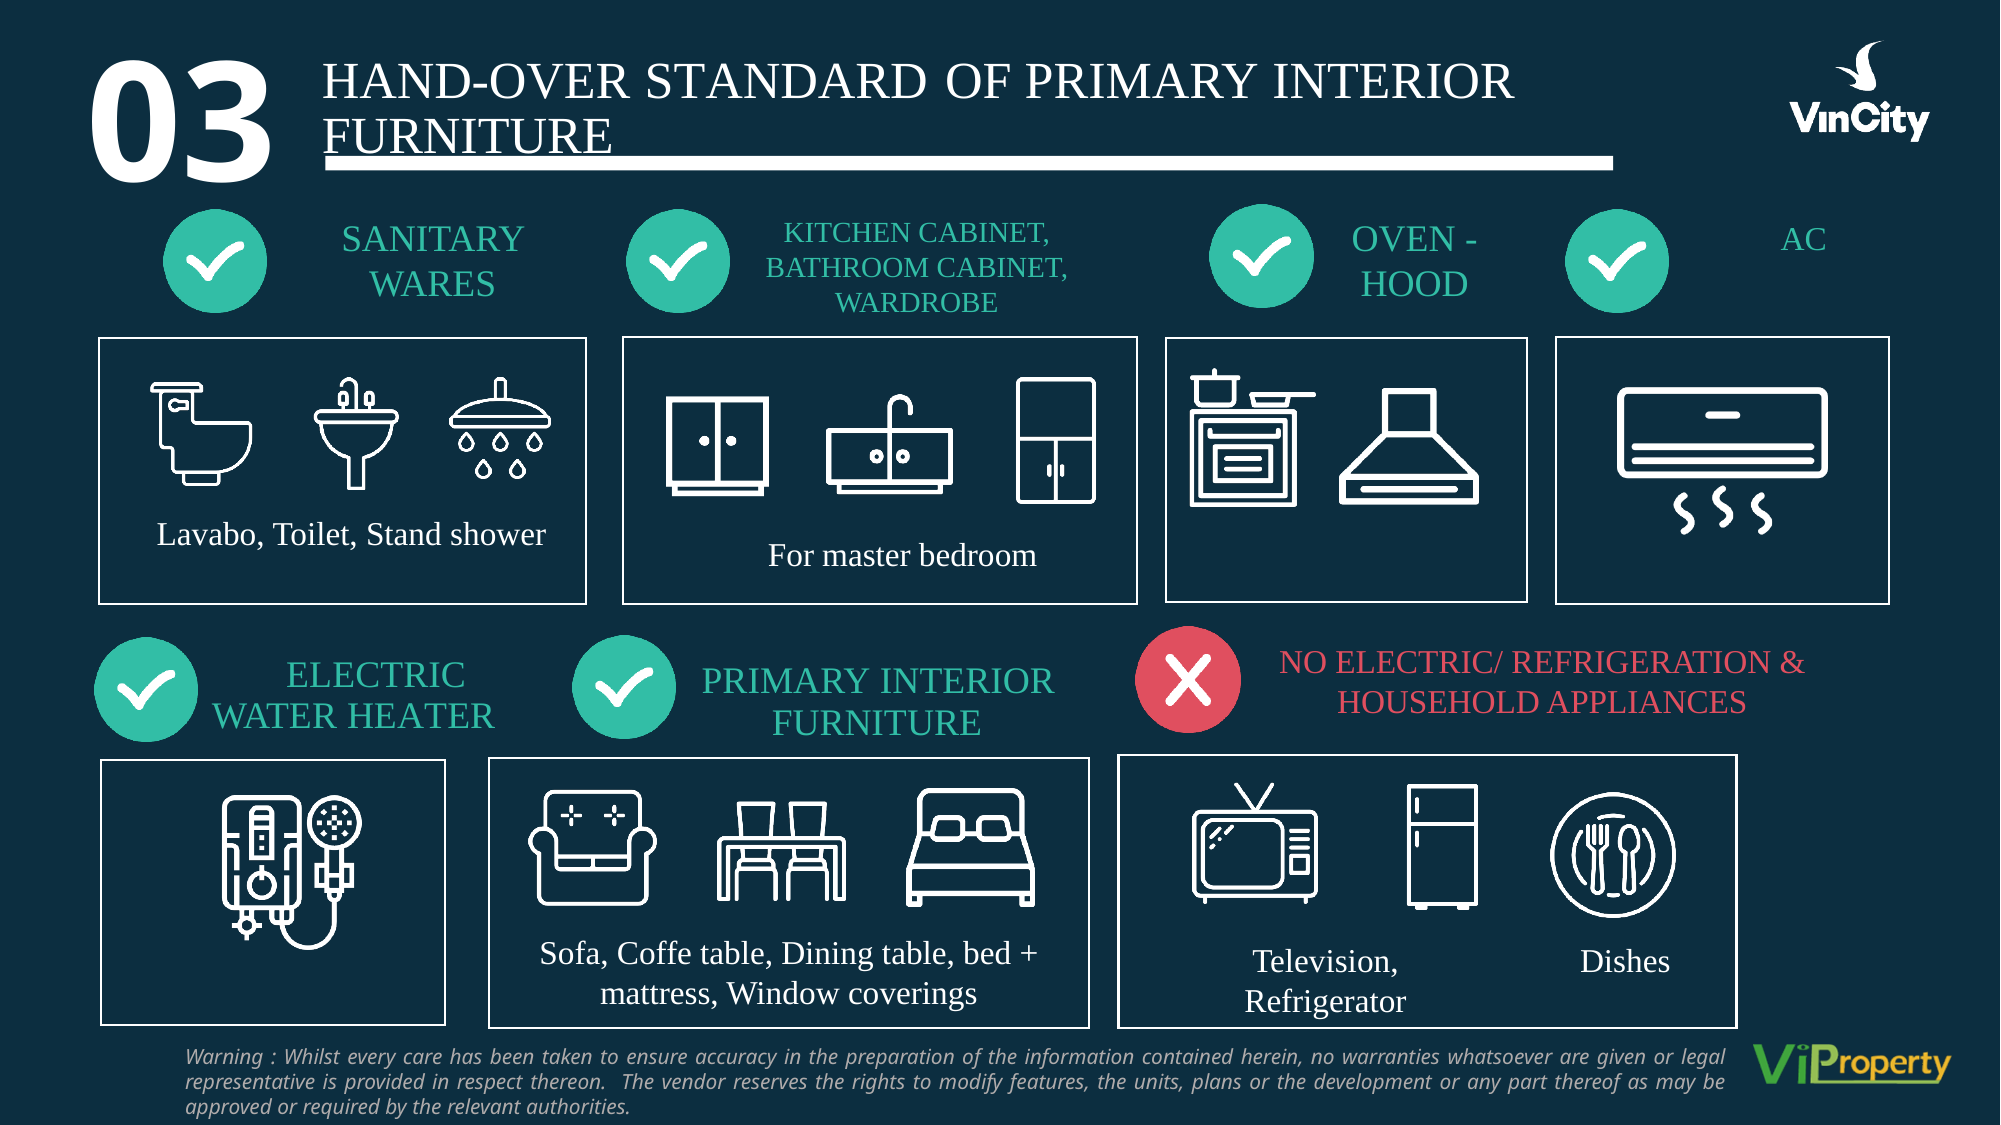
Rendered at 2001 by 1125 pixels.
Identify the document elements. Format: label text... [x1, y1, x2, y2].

picture [1753, 1044, 1952, 1084]
text_box ELECTRIC WATER HEATER [163, 651, 591, 745]
text_box [1165, 337, 1528, 603]
picture [1617, 355, 1829, 566]
picture [1183, 368, 1322, 507]
picture [717, 786, 846, 916]
picture [1550, 792, 1676, 918]
text_box SANITARY WARES [277, 206, 588, 311]
text_box OVEN - HOOD [1321, 206, 1508, 311]
text_box Warning : Whilst every care has been taken to ensure accuracy in the preparation of the information contained herein, no warranties whatsoever are given or legal representative is provided in respect thereon. The vendor reserves the rights to modify features, the units, plans or the development or any part thereof as may be approved or required by the relevant authorities. [170, 1035, 1741, 1125]
text_box 03 [58, 7, 305, 222]
text_box [324, 155, 1614, 171]
text_box [1117, 754, 1738, 1029]
picture [626, 209, 730, 314]
picture [1338, 376, 1479, 516]
picture [94, 637, 198, 742]
picture [214, 795, 369, 950]
text_box [100, 759, 446, 1026]
picture [906, 782, 1035, 912]
picture [572, 635, 676, 739]
picture [666, 394, 769, 498]
picture [826, 380, 953, 508]
picture [1192, 780, 1318, 906]
text_box NO ELECTRIC/ REFRIGERATION & HOUSEHOLD APPLIANCES [1241, 633, 1859, 728]
picture [528, 783, 657, 912]
picture [163, 209, 267, 314]
text_box PRIMARY INTERIOR FURNITURE [616, 654, 1140, 752]
picture [1565, 209, 1669, 313]
picture [1135, 626, 1241, 733]
text_box [1555, 336, 1890, 605]
text_box [488, 757, 1090, 1029]
text_box [622, 336, 1138, 605]
text_box KITCHEN CABINET, BATHROOM CABINET, WARDROBE [714, 206, 1119, 326]
text_box Dishes [1525, 931, 1726, 987]
text_box [98, 337, 587, 605]
picture [992, 377, 1119, 504]
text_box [149, 377, 551, 490]
text_box For master bedroom [677, 525, 1128, 581]
picture [1379, 784, 1505, 910]
picture [1209, 204, 1314, 308]
text_box Sofa, Coffe table, Dining table, bed + mattress, Window coverings [522, 923, 1056, 1019]
picture [1783, 34, 1937, 152]
text_box Television, Refrigerator [1183, 931, 1468, 1027]
text_box HAND-OVER STANDARD OF PRIMARY INTERIOR FURNITURE [305, 48, 1651, 227]
text_box AC [1669, 210, 1947, 265]
